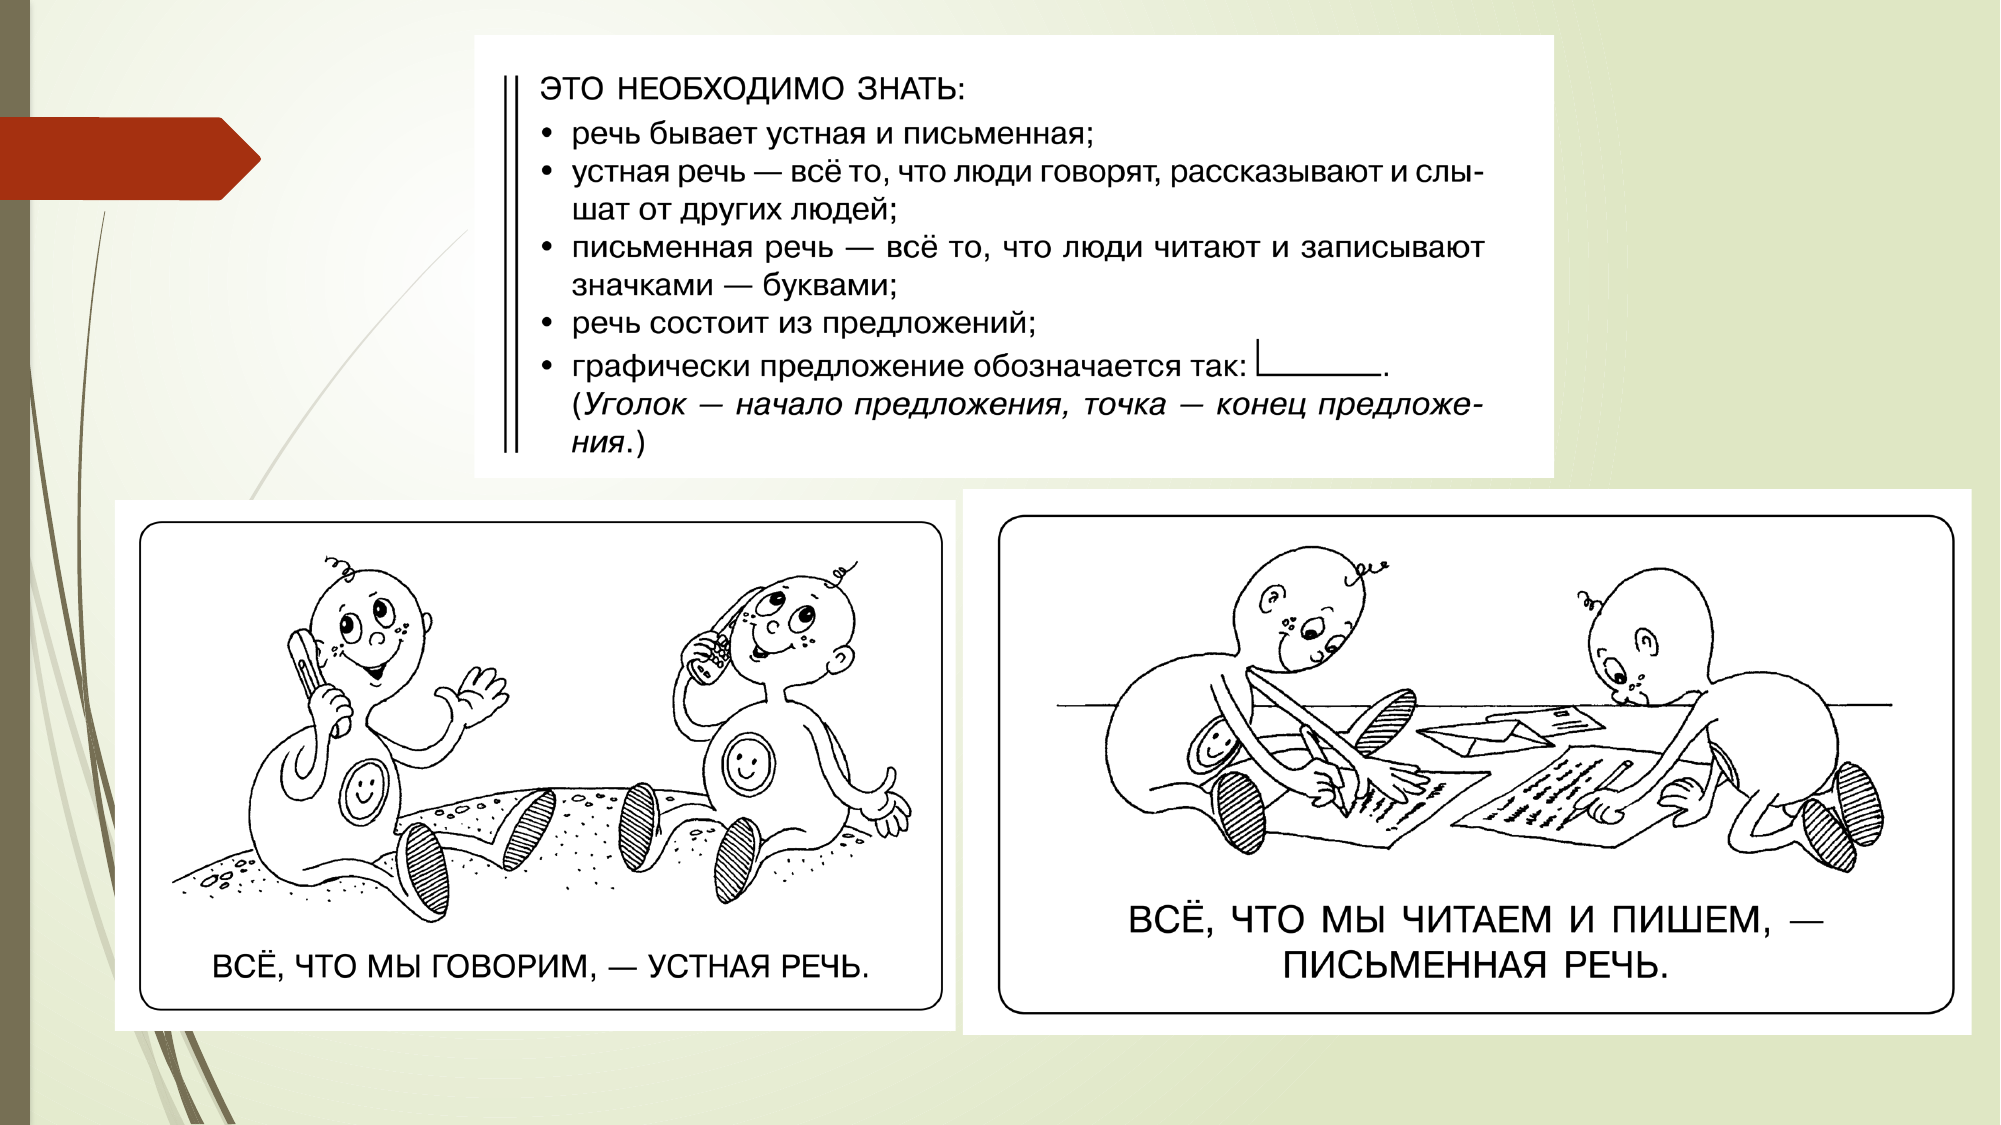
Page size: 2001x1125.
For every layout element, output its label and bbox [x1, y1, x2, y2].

picture [114, 499, 956, 1032]
list [473, 34, 1555, 479]
picture [962, 489, 1972, 1036]
